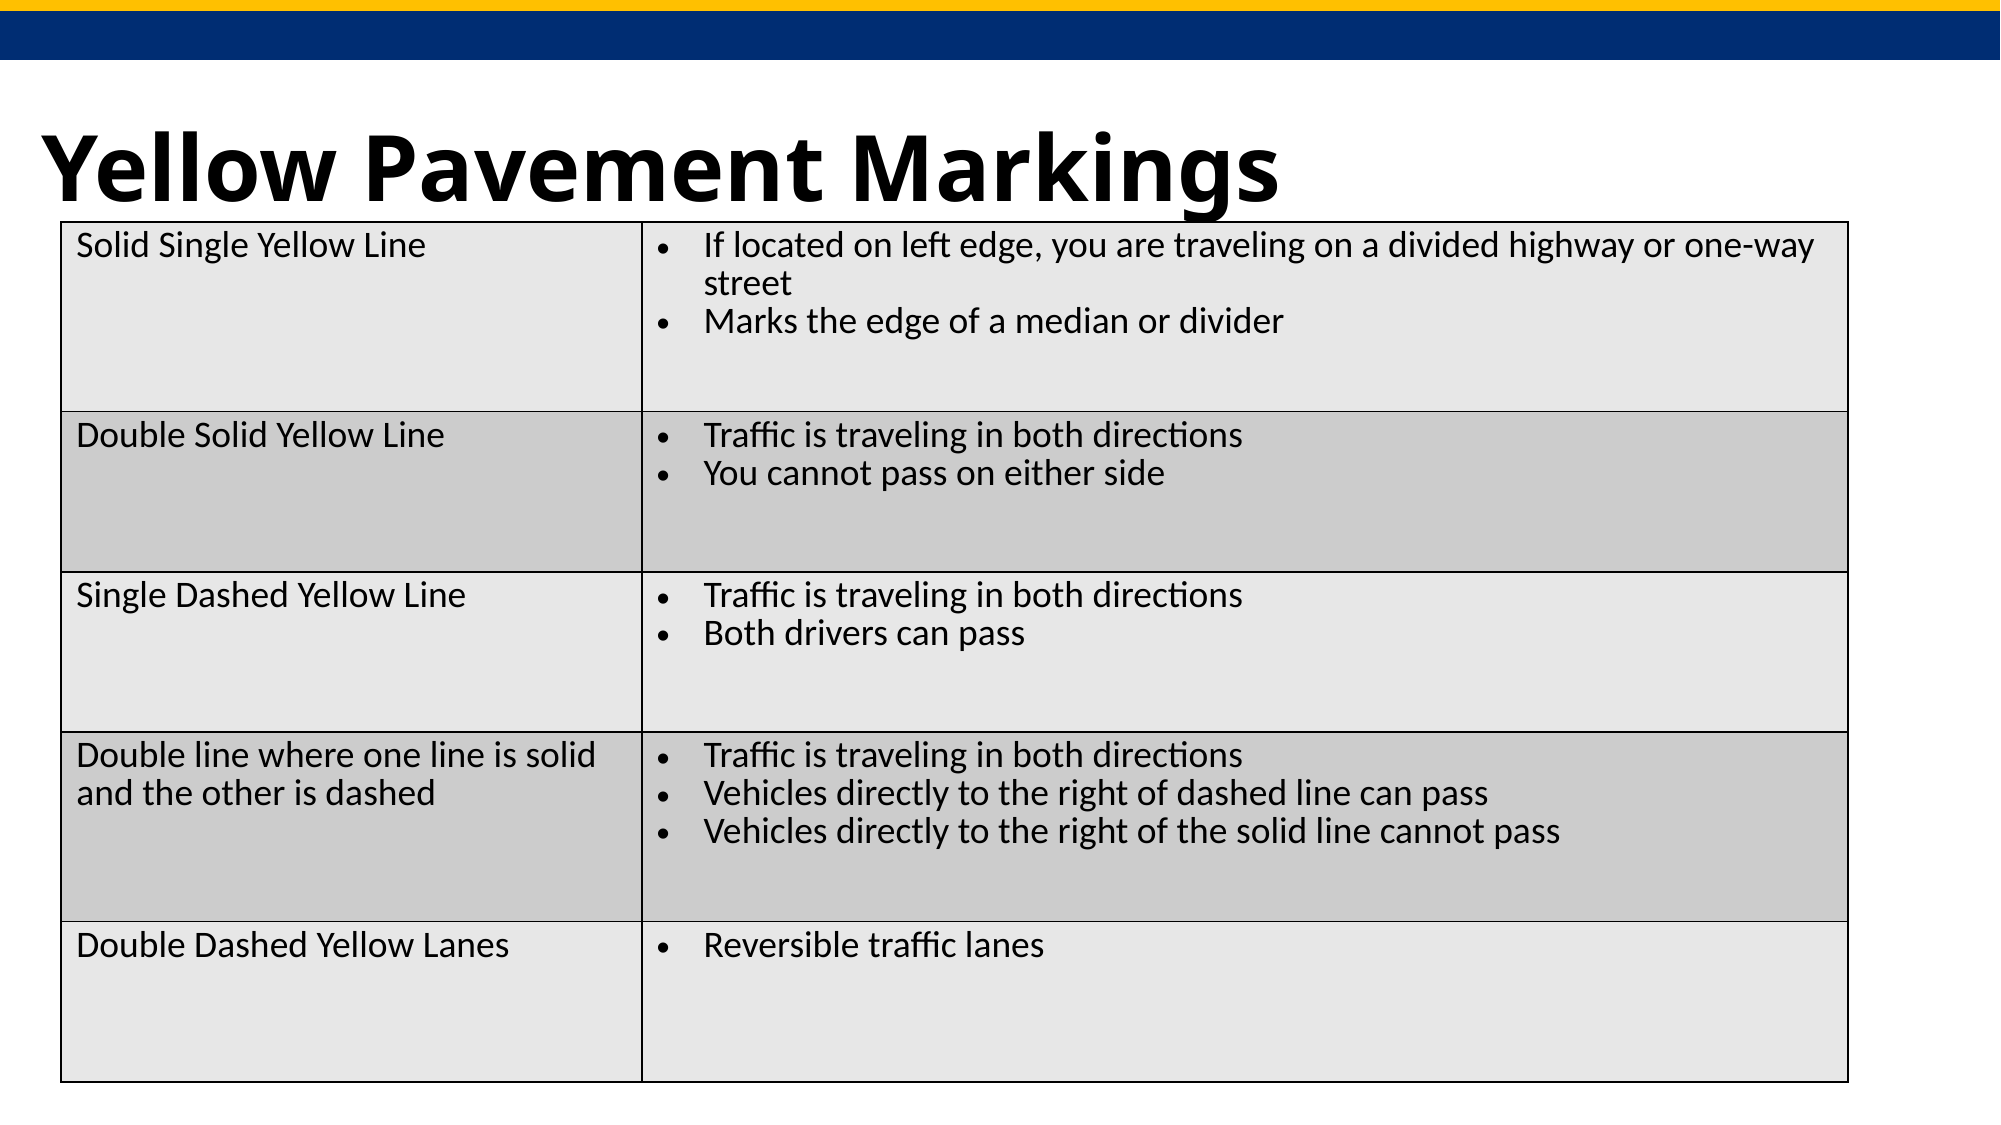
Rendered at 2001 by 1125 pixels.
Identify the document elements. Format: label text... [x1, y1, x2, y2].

table_cell Traffic is traveling in both directions Both drivers can pass [643, 573, 1847, 731]
table_cell Reversible traffic lanes [643, 922, 1847, 1081]
table_cell Single Dashed Yellow Line [62, 573, 641, 731]
table_header If located on left edge, you are traveling on a divided highway or one-way street Marks the edge of a median or divider [643, 223, 1847, 411]
table_cell Traffic is traveling in both directions You cannot pass on either side [643, 412, 1847, 571]
table_cell Double line where one line is solid and the other is dashed [62, 733, 641, 921]
picture [0, 0, 2000, 60]
title Yellow Pavement Markings [26, 63, 1752, 281]
table_cell Double Solid Yellow Line [62, 412, 641, 571]
table_cell Double Dashed Yellow Lanes [62, 922, 641, 1081]
table_cell Traffic is traveling in both directions Vehicles directly to the right of dashed line can pass Vehicles directly to the right of the solid line cannot pass [643, 733, 1847, 921]
table_header Solid Single Yellow Line [62, 223, 641, 411]
